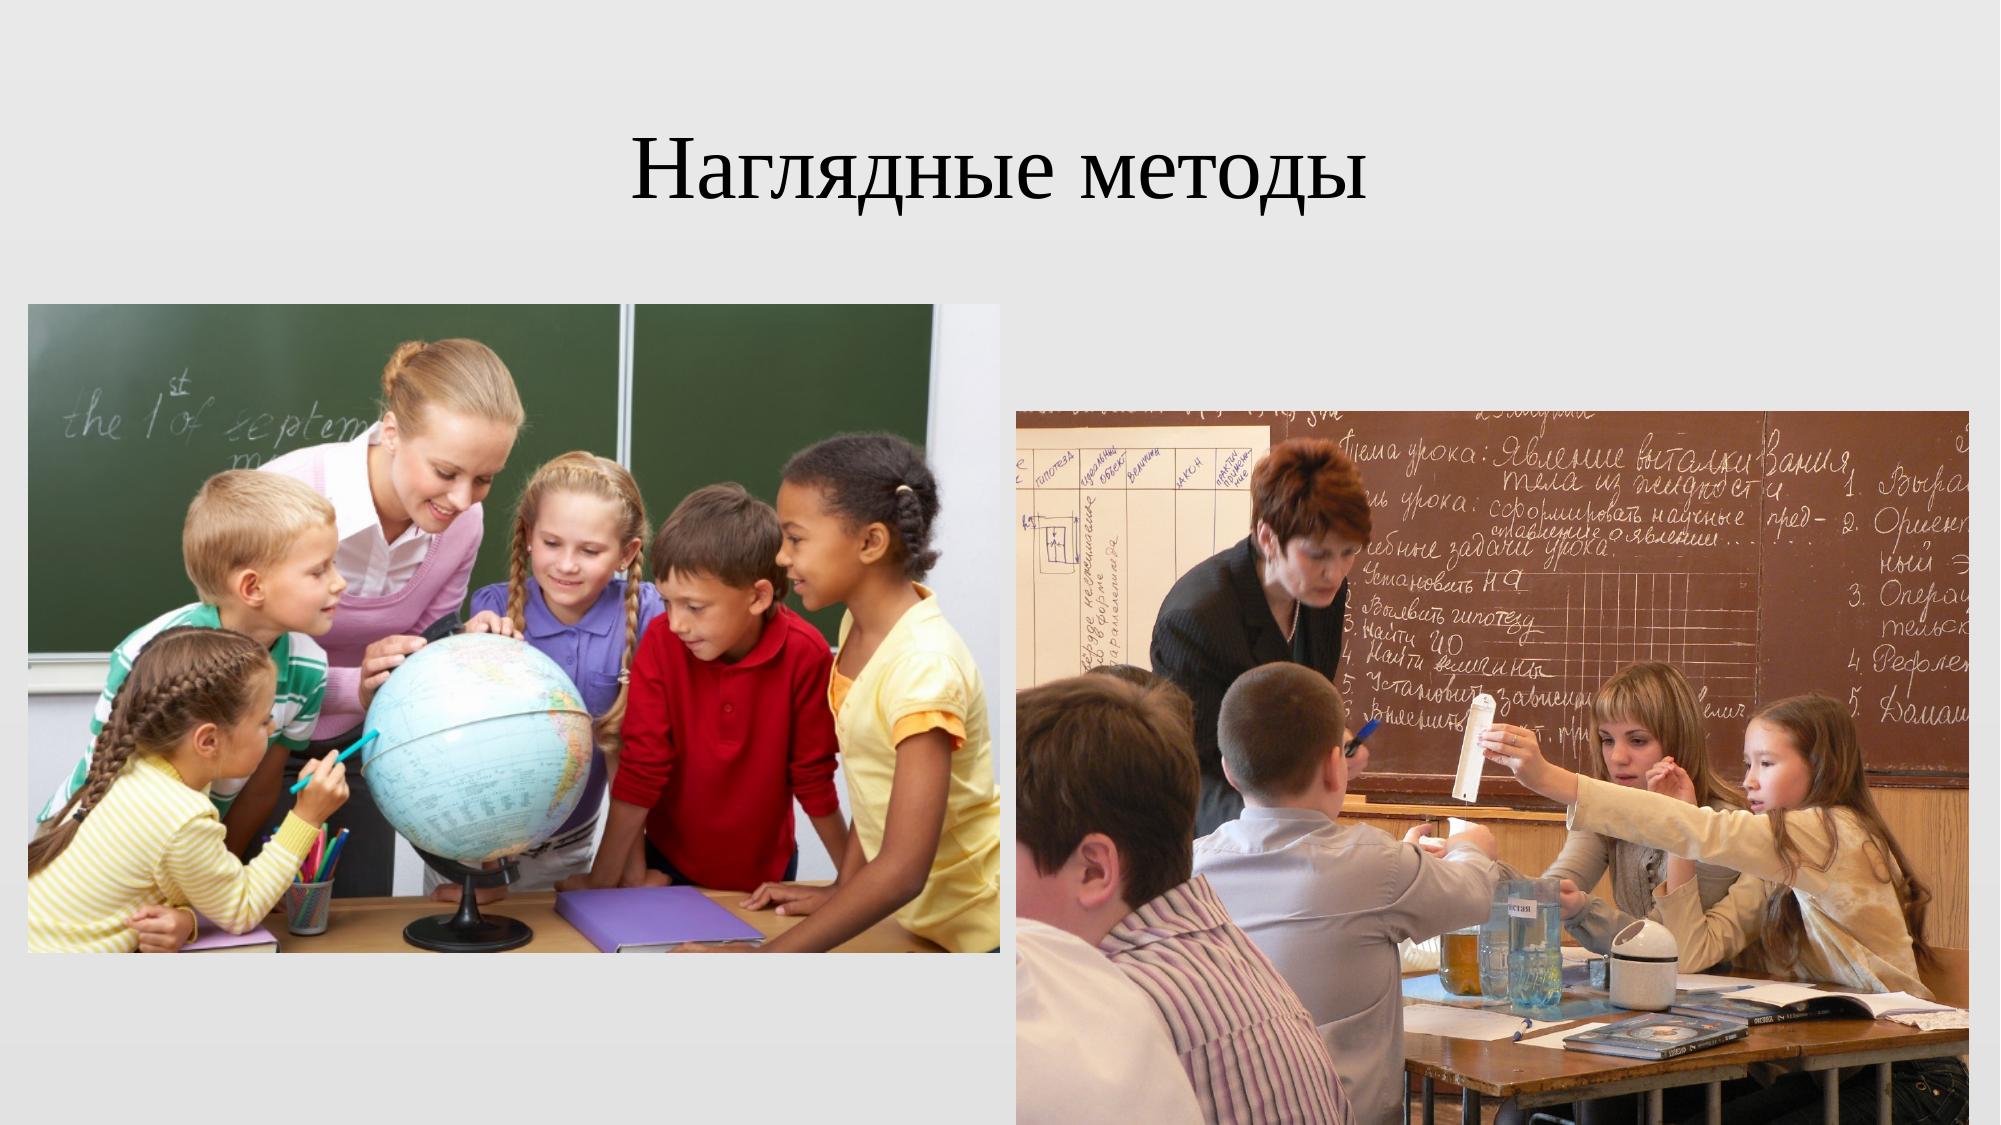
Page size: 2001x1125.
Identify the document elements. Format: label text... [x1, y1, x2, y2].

title Наглядные методы [137, 59, 1863, 278]
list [1016, 411, 1969, 1125]
picture [28, 304, 1000, 953]
